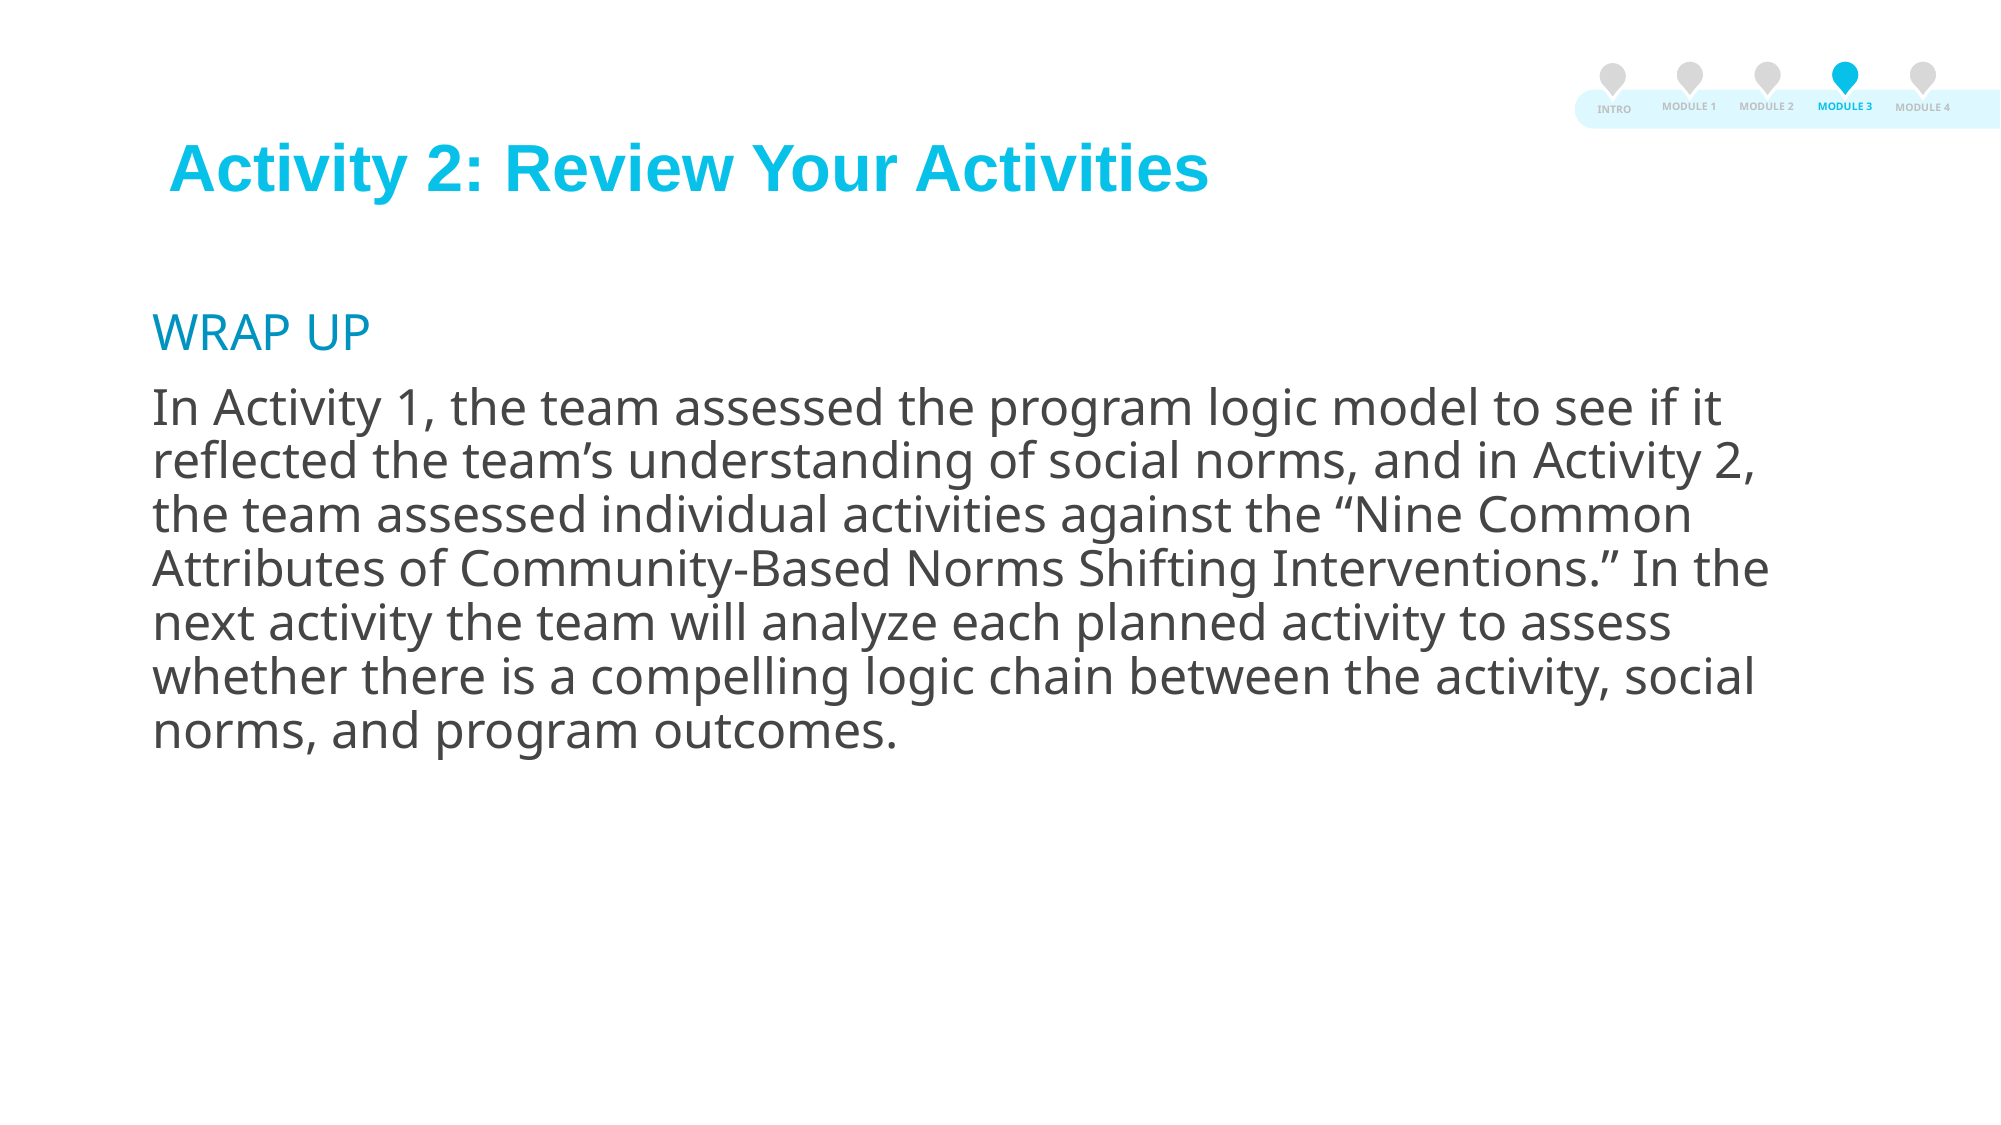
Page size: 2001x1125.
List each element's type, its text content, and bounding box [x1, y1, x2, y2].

text_box Activity 2: Review Your Activities [168, 133, 1445, 190]
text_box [1574, 53, 2000, 136]
list WRAP UP In Activity 1, the team assessed the program logic model to see if it reflected the team’s understanding of social norms, and in Activity 2, the team assessed individual activities against the “Nine Common Attributes of Community-Based Norms Shifting Interventions.” In the next activity the team will analyze each planned activity to assess whether there is a compelling logic chain between the activity, social norms, and program outcomes. [137, 299, 1863, 1014]
